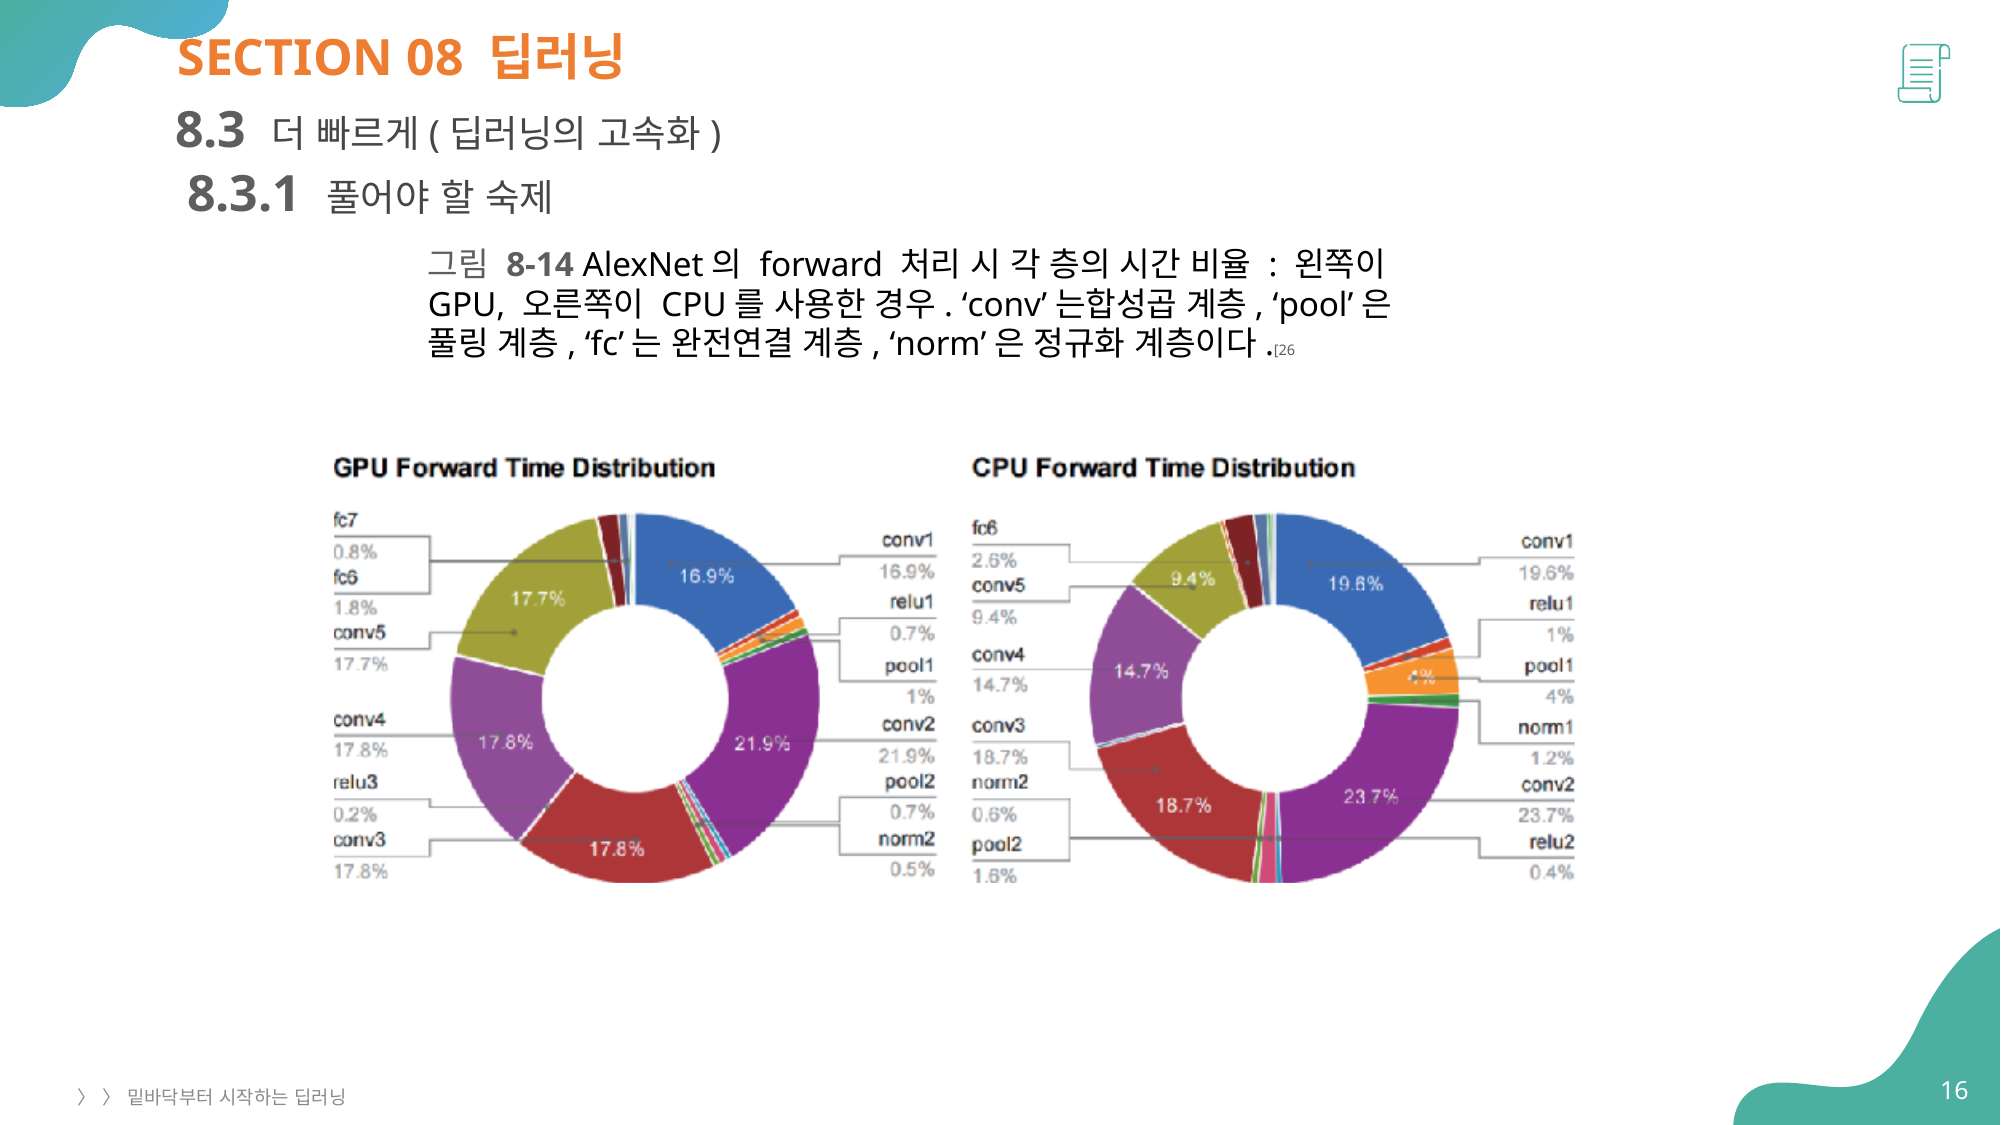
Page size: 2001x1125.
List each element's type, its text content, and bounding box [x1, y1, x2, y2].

text_box 8.3 더 빠르게(딥러닝의 고속화) [160, 90, 737, 165]
text_box 8.3.1 풀어야 할 숙제 [172, 165, 570, 229]
picture [333, 456, 1575, 883]
text_box SECTION 08 딥러닝 [162, 25, 2000, 95]
text_box 그림 8-14 AlexNet의 forward 처리 시 각 층의 시간 비율 : 왼쪽이 GPU, 오른쪽이 CPU를 사용한 경우. ‘conv’는합성곱 계층, ‘pool’은 풀링 계층, ‘fc’는 완전연결 계층, ‘norm’은 정규화 계층이다.[26 [413, 235, 1414, 370]
slide_number 16 [1917, 1061, 1984, 1122]
footer 〉 〉 밑바닥부터 시작하는 딥러닝 [63, 1085, 738, 1109]
